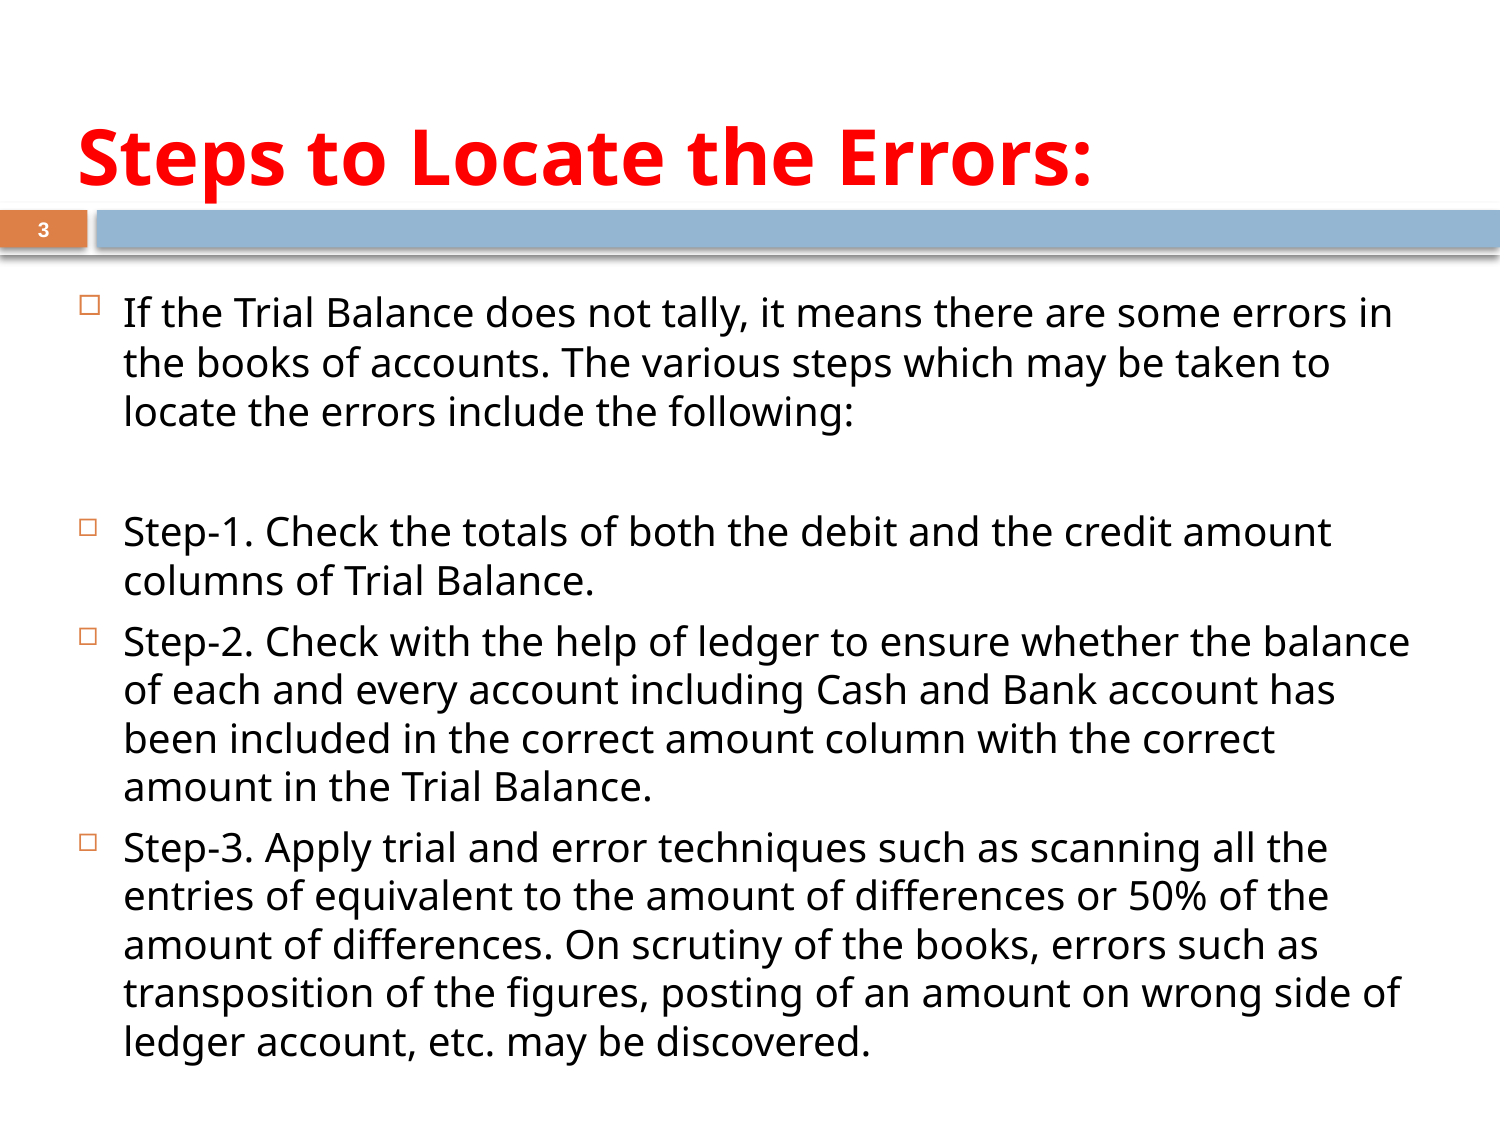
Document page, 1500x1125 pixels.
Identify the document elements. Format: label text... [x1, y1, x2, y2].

slide_number 3 [0, 208, 62, 249]
list Steps to Locate the Errors: If the Trial Balance does not tally, it means there are some errors in the books of accounts. The various steps which may be taken to locate the errors include the following: Step-1. Check the totals of both the debit and the credit amount columns of Trial Balance. Step-2. Check with the help of ledger to ensure whether the balance of each and every account including Cash and Bank account has been included in the correct amount column with the correct amount in the Trial Balance. Step-3. Apply trial and error techniques such as scanning all the entries of equivalent to the amount of differences or 50% of the amount of differences. On scrutiny of the books, errors such as transposition of the figures, posting of an amount on wrong side of ledger account, etc. may be discovered. [62, 99, 1438, 1075]
